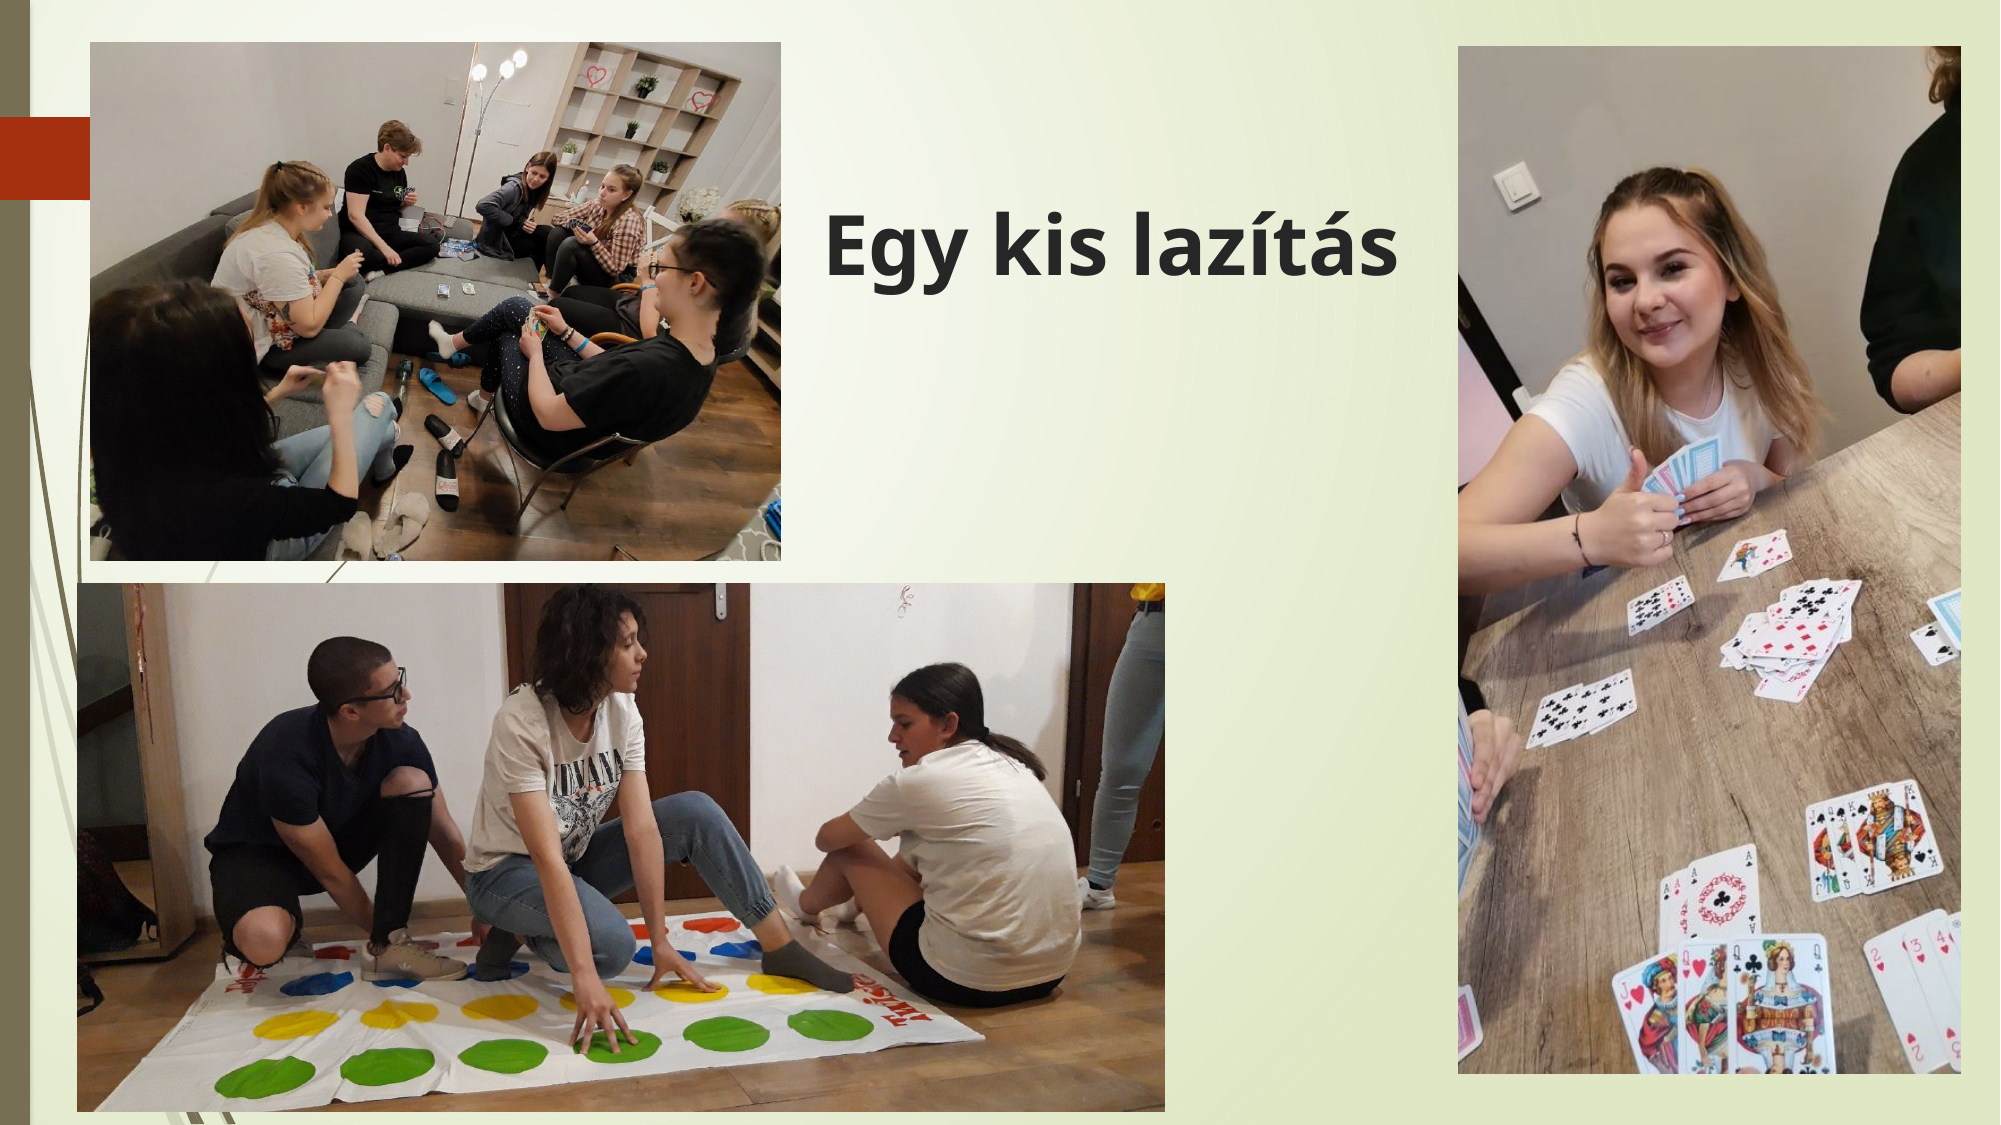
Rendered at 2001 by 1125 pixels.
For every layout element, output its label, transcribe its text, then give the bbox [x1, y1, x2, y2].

picture [1457, 46, 1961, 1074]
picture [77, 583, 1165, 1112]
title Egy kis lazítás [785, 184, 1443, 395]
picture [89, 41, 782, 561]
